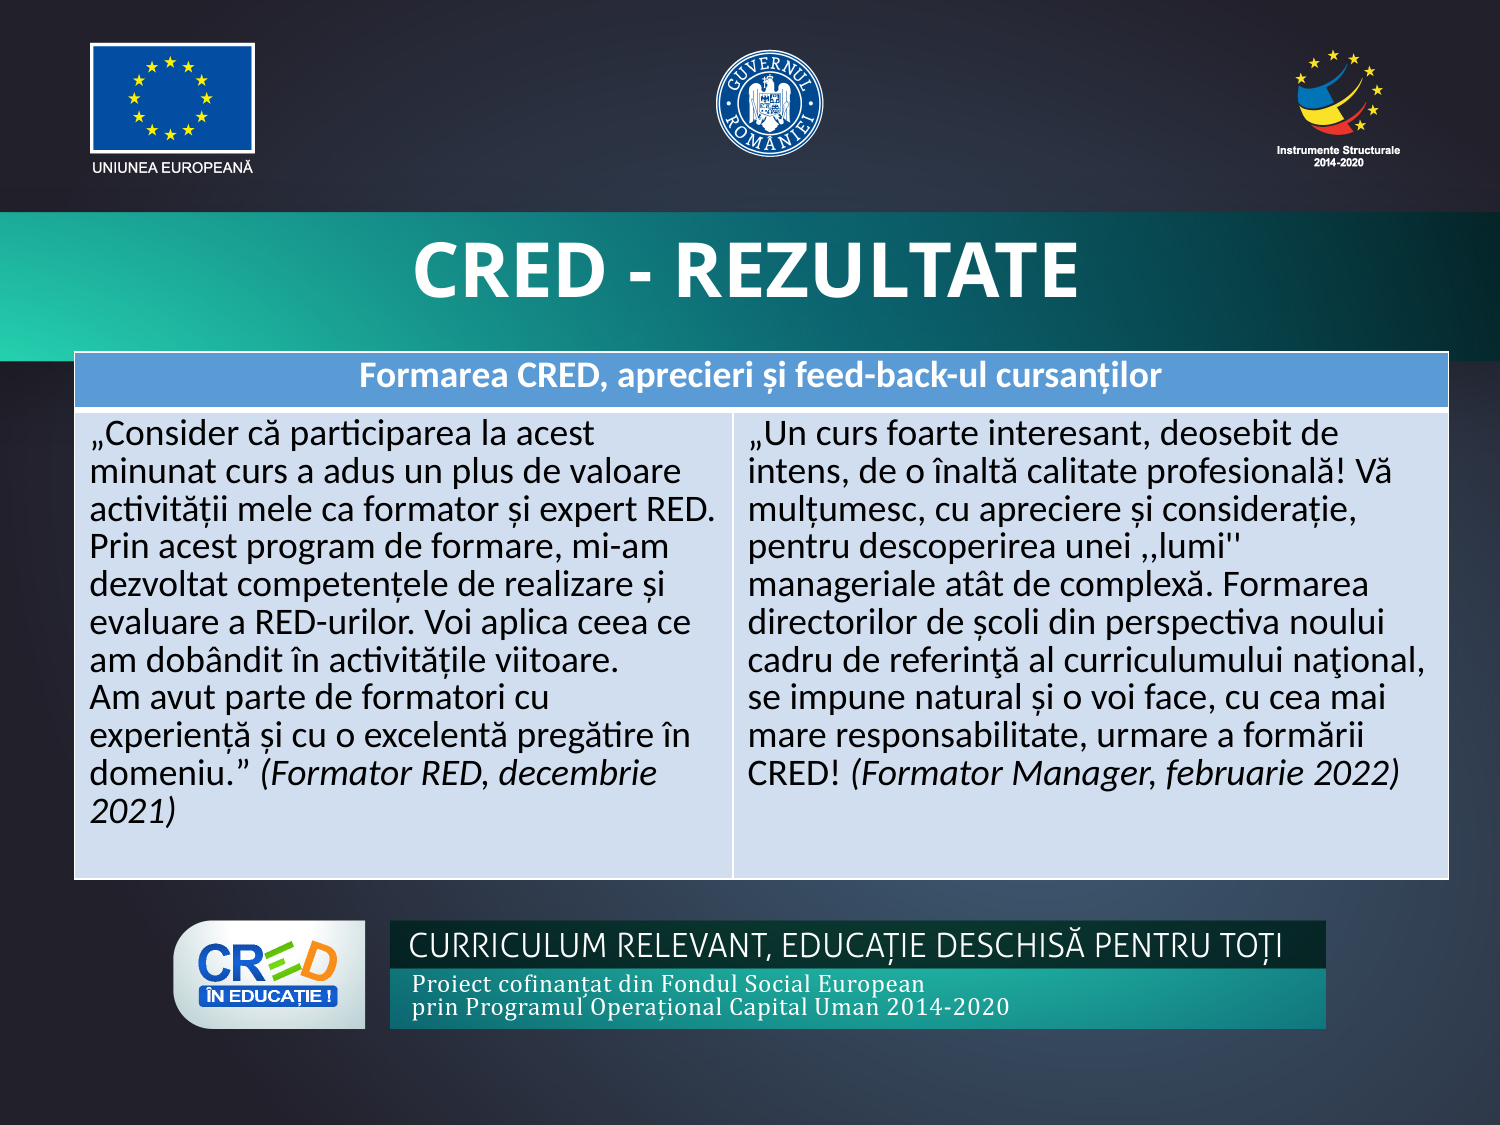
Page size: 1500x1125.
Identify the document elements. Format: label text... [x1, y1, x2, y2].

picture [0, 0, 1500, 1125]
table_header Formarea CRED, aprecieri și feed-back-ul cursanților [75, 353, 1448, 407]
title CRED - REZULTATE [90, 223, 1403, 322]
table_cell „Un curs foarte interesant, deosebit de intens, de o înaltă calitate profesională! Vă mulțumesc, cu apreciere și considerație, pentru descoperirea unei ,,lumi'' manageriale atât de complexă. Formarea directorilor de școli din perspectiva noului cadru de referinţă al curriculumului naţional, se impune natural și o voi face, cu cea mai mare responsabilitate, urmare a formării CRED! (Formator Manager, februarie 2022) [734, 413, 1448, 878]
table_cell „Consider că participarea la acest minunat curs a adus un plus de valoare activității mele ca formator și expert RED. Prin acest program de formare, mi-am dezvoltat competențele de realizare și evaluare a RED-urilor. Voi aplica ceea ce am dobândit în activitățile viitoare. Am avut parte de formatori cu experiență și cu o excelentă pregătire în domeniu.” (Formator RED, decembrie 2021) [75, 413, 732, 878]
